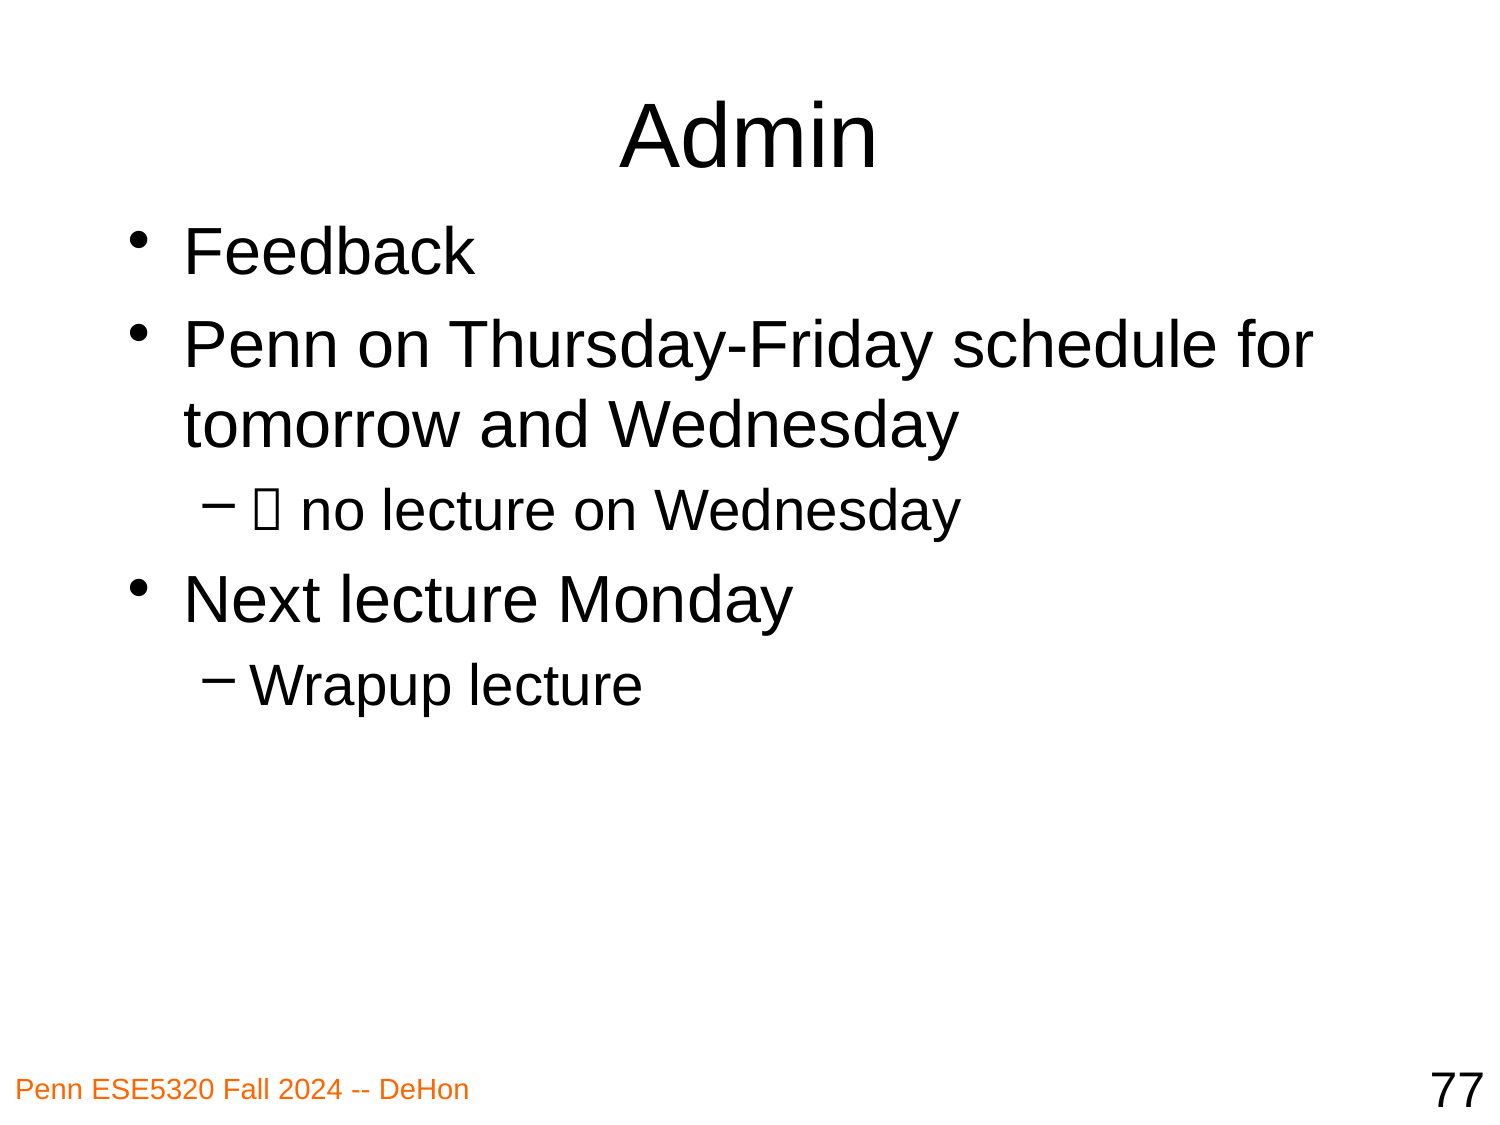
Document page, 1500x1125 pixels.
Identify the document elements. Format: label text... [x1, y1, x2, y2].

slide_number Penn ESE5320 Fall 2024 -- DeHon [0, 1062, 576, 1125]
slide_number 77 [1187, 1049, 1500, 1125]
list Feedback Penn on Thursday-Friday schedule for tomorrow and Wednesday  no lecture on Wednesday Next lecture Monday Wrapup lecture [112, 199, 1388, 976]
title Admin [112, 37, 1388, 199]
